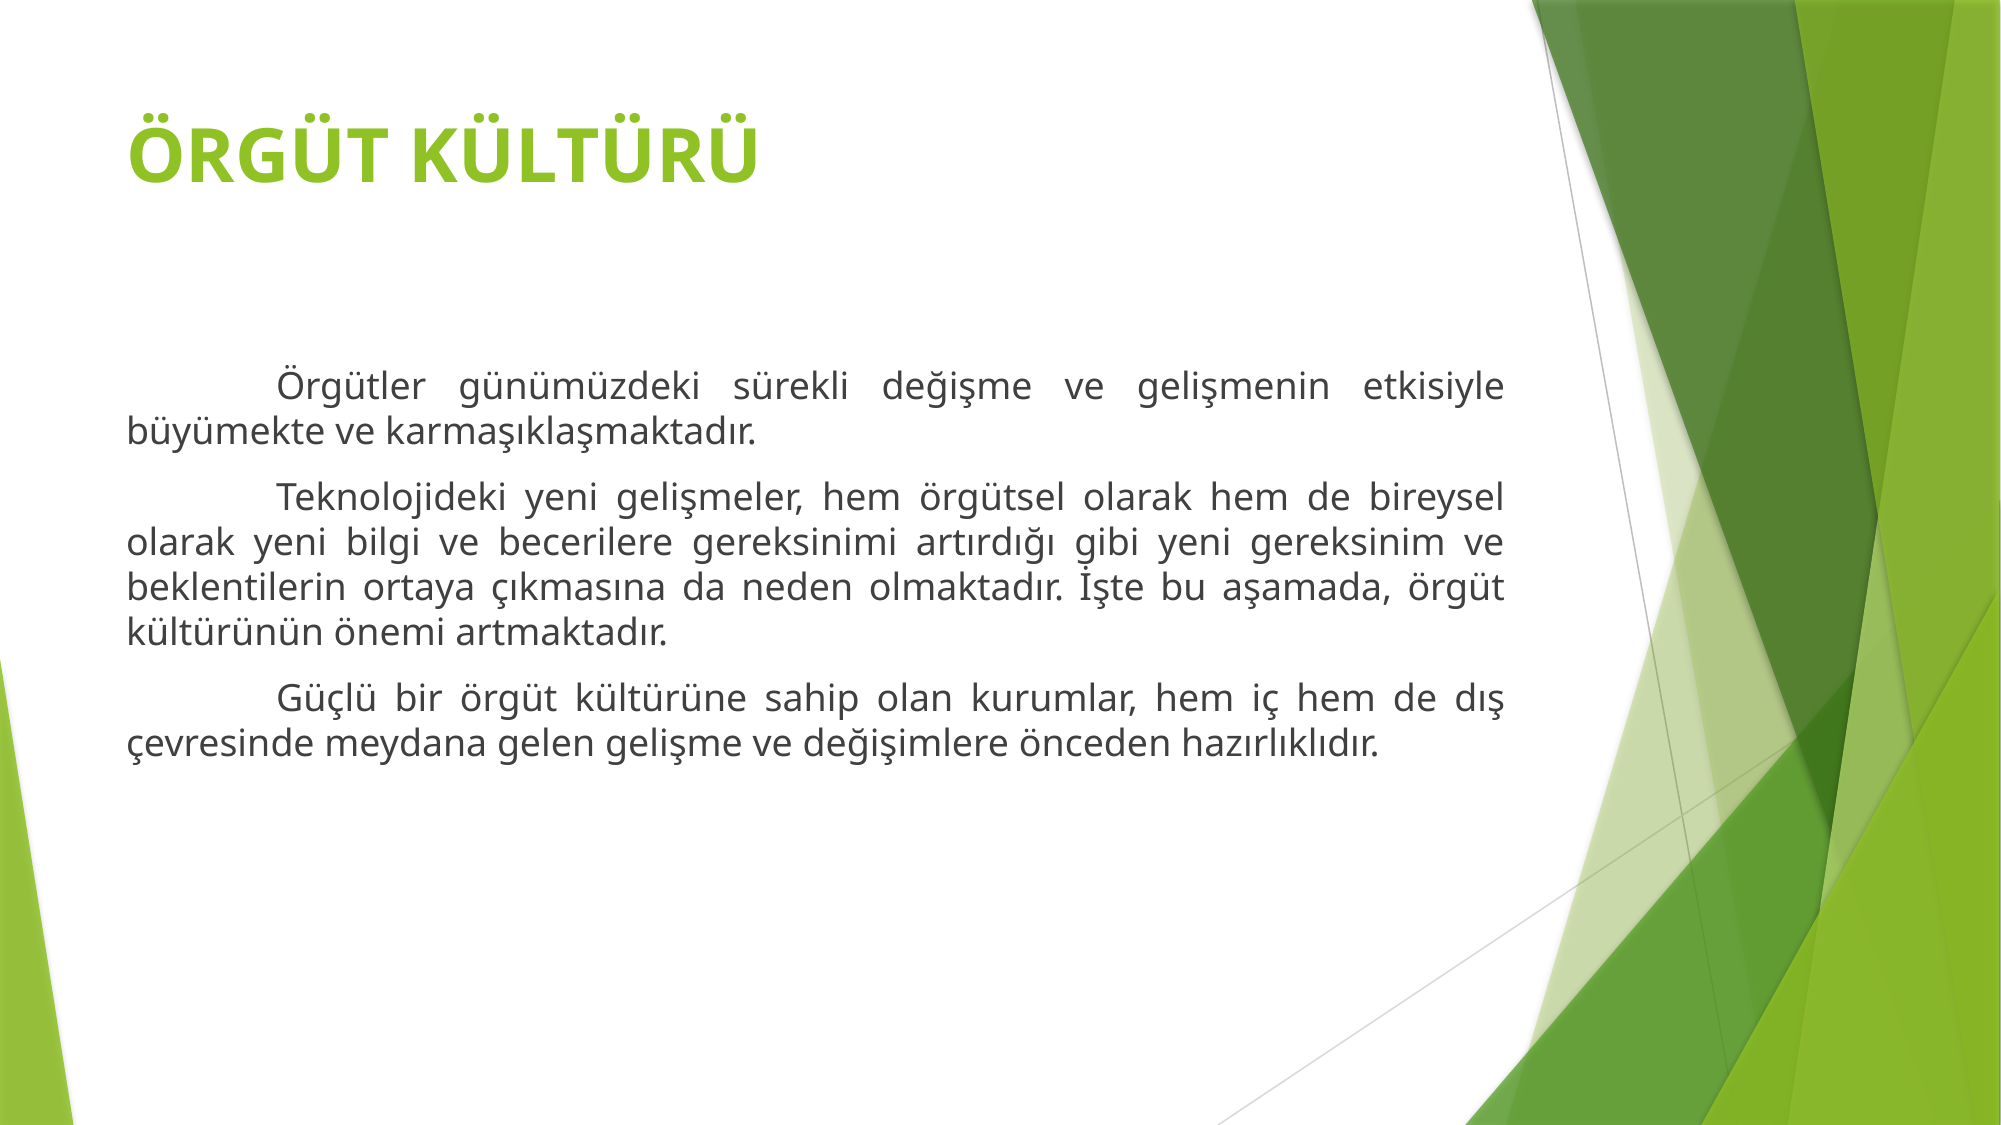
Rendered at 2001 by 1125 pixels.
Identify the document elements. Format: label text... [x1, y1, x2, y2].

list Örgütler günümüzdeki sürekli değişme ve gelişmenin etkisiyle büyümekte ve karmaşıklaşmaktadır. Teknolojideki yeni gelişmeler, hem örgütsel olarak hem de bireysel olarak yeni bilgi ve becerilere gereksinimi artırdığı gibi yeni gereksinim ve beklentilerin ortaya çıkmasına da neden olmaktadır. İşte bu aşamada, örgüt kültürünün önemi artmaktadır. Güçlü bir örgüt kültürüne sahip olan kurumlar, hem iç hem de dış çevresinde meydana gelen gelişme ve değişimlere önceden hazırlıklıdır. [111, 354, 1522, 992]
title ÖRGÜT KÜLTÜRÜ [111, 99, 1522, 317]
